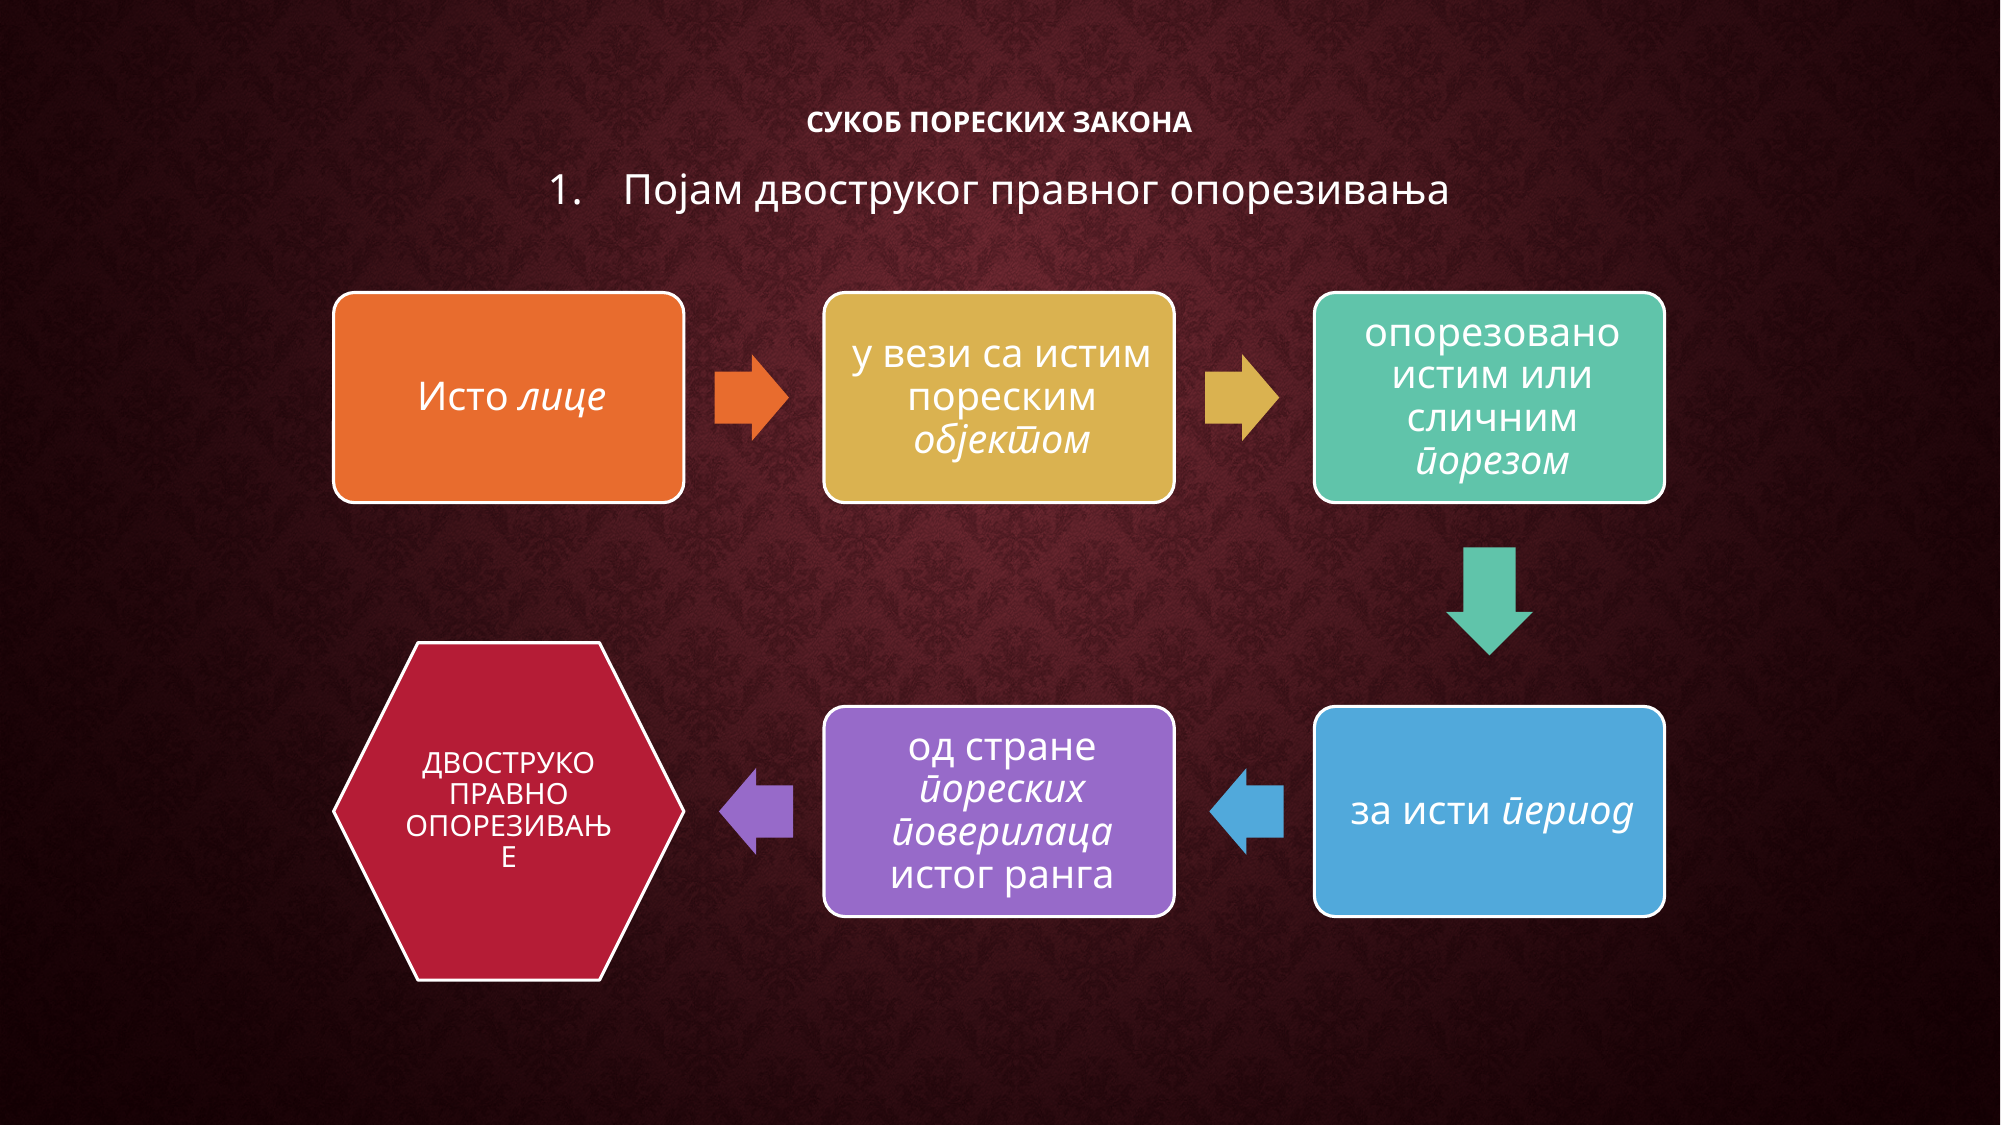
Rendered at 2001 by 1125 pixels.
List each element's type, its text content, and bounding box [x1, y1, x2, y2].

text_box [331, 191, 1667, 1082]
list Појам двоструког правног опорезивања [149, 145, 1849, 950]
title Сукоб пореских закона [149, 99, 1849, 145]
